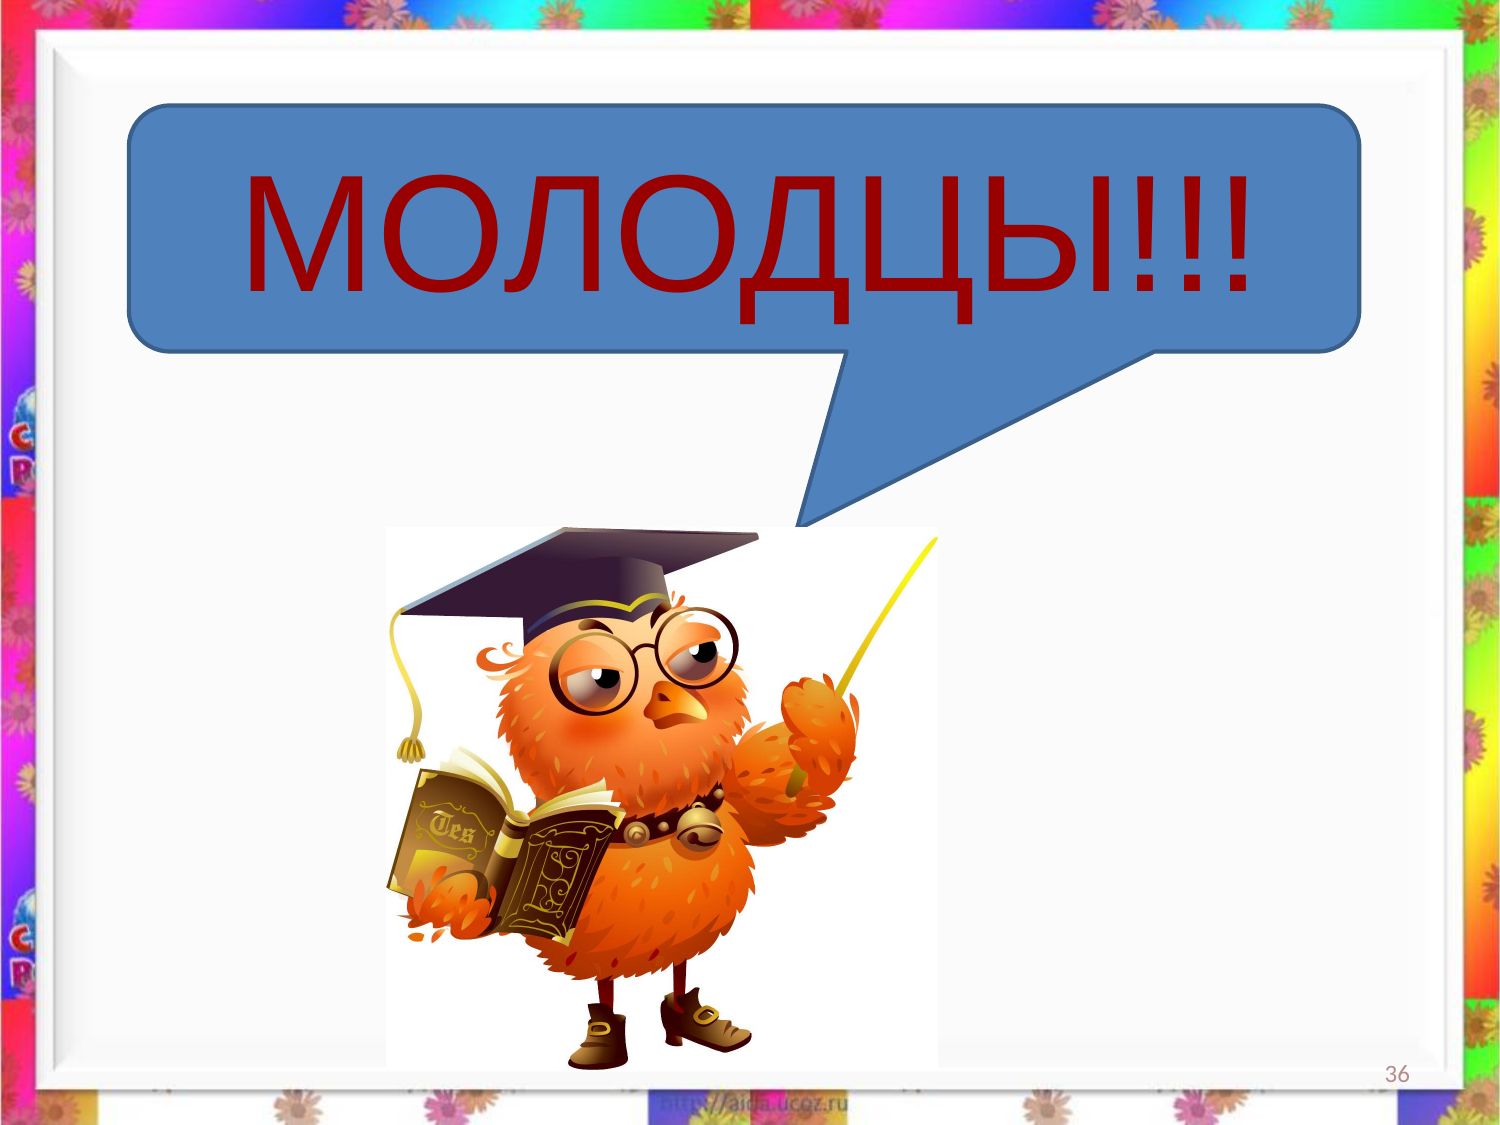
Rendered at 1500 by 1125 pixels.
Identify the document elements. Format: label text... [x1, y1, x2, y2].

text_box [126, 103, 1356, 525]
picture [0, 0, 1500, 1125]
text_box МОЛОДЦЫ!!! [140, 117, 1360, 332]
slide_number 36 [1074, 1042, 1425, 1103]
